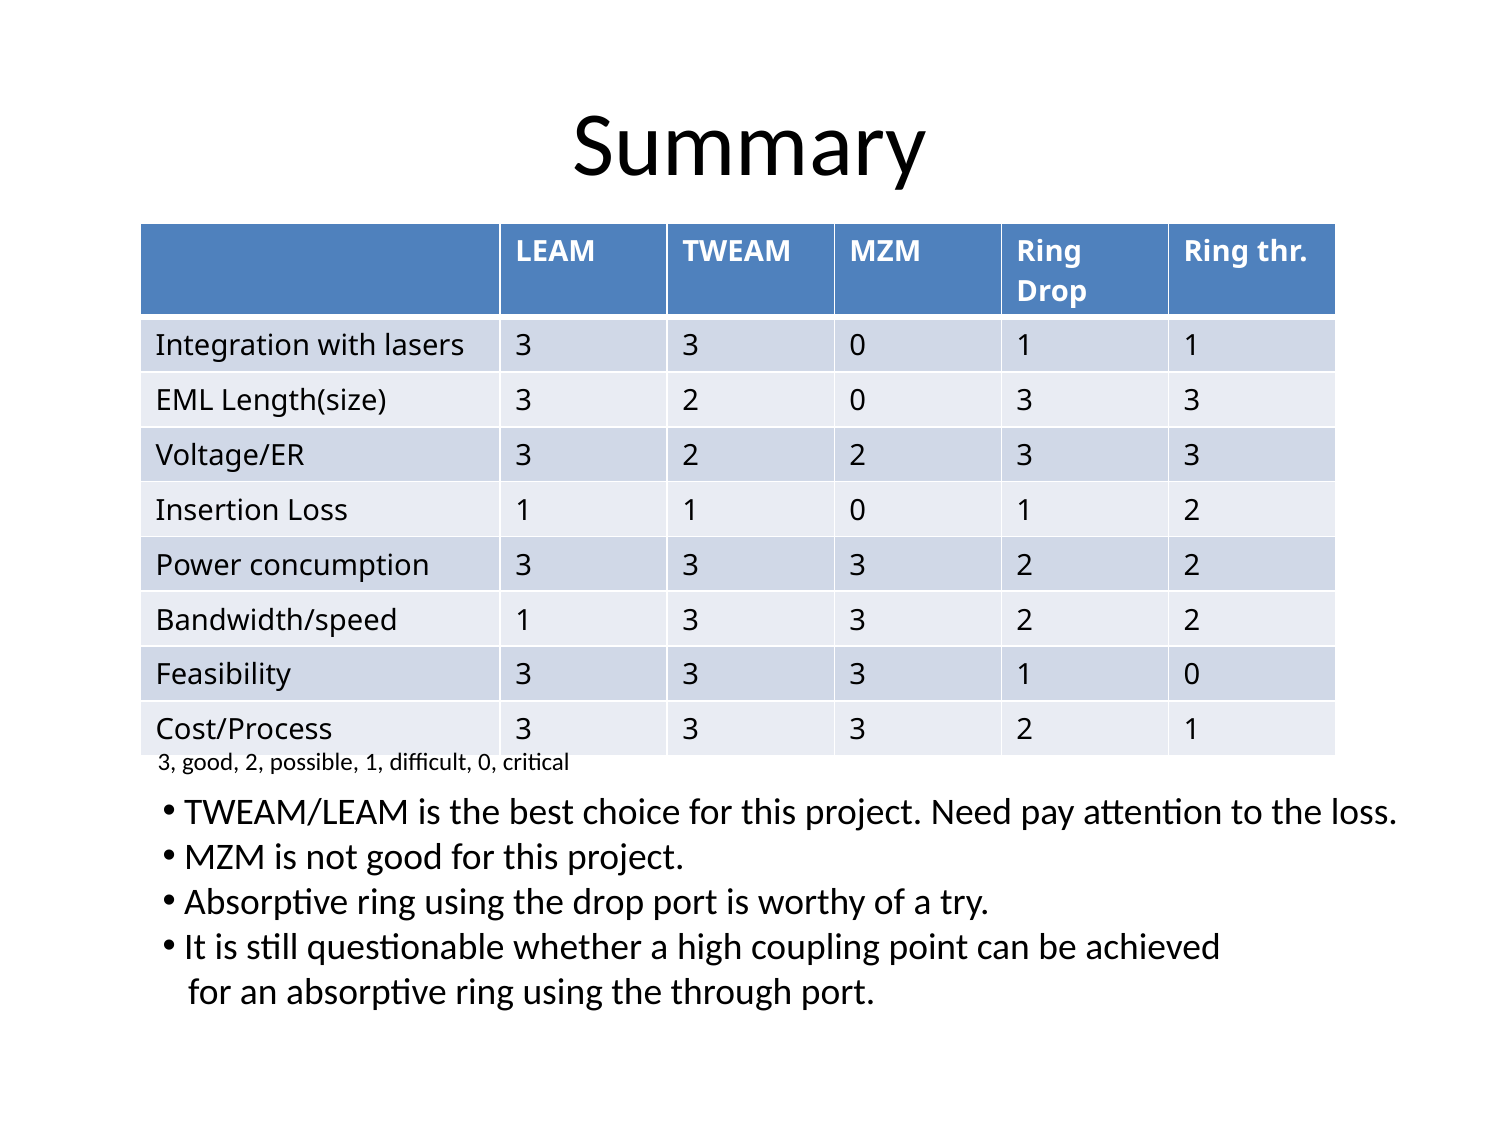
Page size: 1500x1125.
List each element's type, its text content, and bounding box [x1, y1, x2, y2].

table_cell 3 [835, 702, 1001, 755]
table_cell 1 [501, 592, 666, 645]
text_box 3, good, 2, possible, 1, difficult, 0, critical [142, 738, 587, 783]
table_cell 1 [1002, 482, 1168, 536]
table_cell EML Length(size) [141, 373, 499, 426]
table_cell 3 [668, 537, 834, 590]
table_cell 3 [501, 428, 666, 481]
table_cell 1 [1002, 320, 1168, 371]
table_cell 3 [668, 592, 834, 645]
table_cell 2 [668, 428, 834, 481]
table_cell 3 [501, 537, 666, 590]
table_cell 3 [1169, 373, 1335, 426]
table_cell 3 [835, 592, 1001, 645]
table_cell 2 [835, 428, 1001, 481]
table_cell 2 [1169, 592, 1335, 645]
table_cell 3 [668, 702, 834, 755]
table_cell 3 [668, 320, 834, 371]
table_cell 3 [501, 373, 666, 426]
table_cell 1 [1169, 320, 1335, 371]
table_cell 3 [1002, 373, 1168, 426]
title Summary [75, 45, 1425, 233]
table_cell 2 [1002, 592, 1168, 645]
text_box TWEAM/LEAM is the best choice for this project. Need pay attention to the loss. MZM is not good for this project. Absorptive ring using the drop port is worthy of a try. It is still questionable whether a high coupling point can be achieved for an absorptive ring using the through port. [147, 780, 1415, 1020]
table_header Ring Drop [1002, 224, 1168, 314]
table_cell 3 [1169, 428, 1335, 481]
table_header TWEAM [668, 224, 834, 314]
table_cell 2 [668, 373, 834, 426]
table_cell 3 [835, 647, 1001, 700]
table_cell 1 [501, 482, 666, 536]
table_cell 1 [1002, 647, 1168, 700]
table_header MZM [835, 224, 1001, 314]
table_cell 1 [1169, 702, 1335, 755]
table_cell 3 [668, 647, 834, 700]
table_cell Bandwidth/speed [141, 592, 499, 645]
table_cell 2 [1169, 537, 1335, 590]
table_cell Cost/Process [141, 702, 499, 755]
table_cell 3 [1002, 428, 1168, 481]
table_cell 3 [501, 647, 666, 700]
table_cell 2 [1002, 702, 1168, 755]
table_cell Integration with lasers [141, 320, 499, 371]
table_cell Insertion Loss [141, 482, 499, 536]
table_cell 3 [501, 702, 666, 755]
table_cell Voltage/ER [141, 428, 499, 481]
table_header LEAM [501, 224, 666, 314]
table_header Ring thr. [1169, 224, 1335, 314]
table_cell 3 [501, 320, 666, 371]
table_header [141, 224, 499, 314]
table_cell 0 [835, 320, 1001, 371]
table_cell 0 [835, 373, 1001, 426]
table_cell Feasibility [141, 647, 499, 700]
table_cell 0 [1169, 647, 1335, 700]
table_cell 2 [1169, 482, 1335, 536]
table_cell 1 [668, 482, 834, 536]
table_cell 3 [835, 537, 1001, 590]
table_cell 2 [1002, 537, 1168, 590]
table_cell 0 [835, 482, 1001, 536]
table_cell Power concumption [141, 537, 499, 590]
